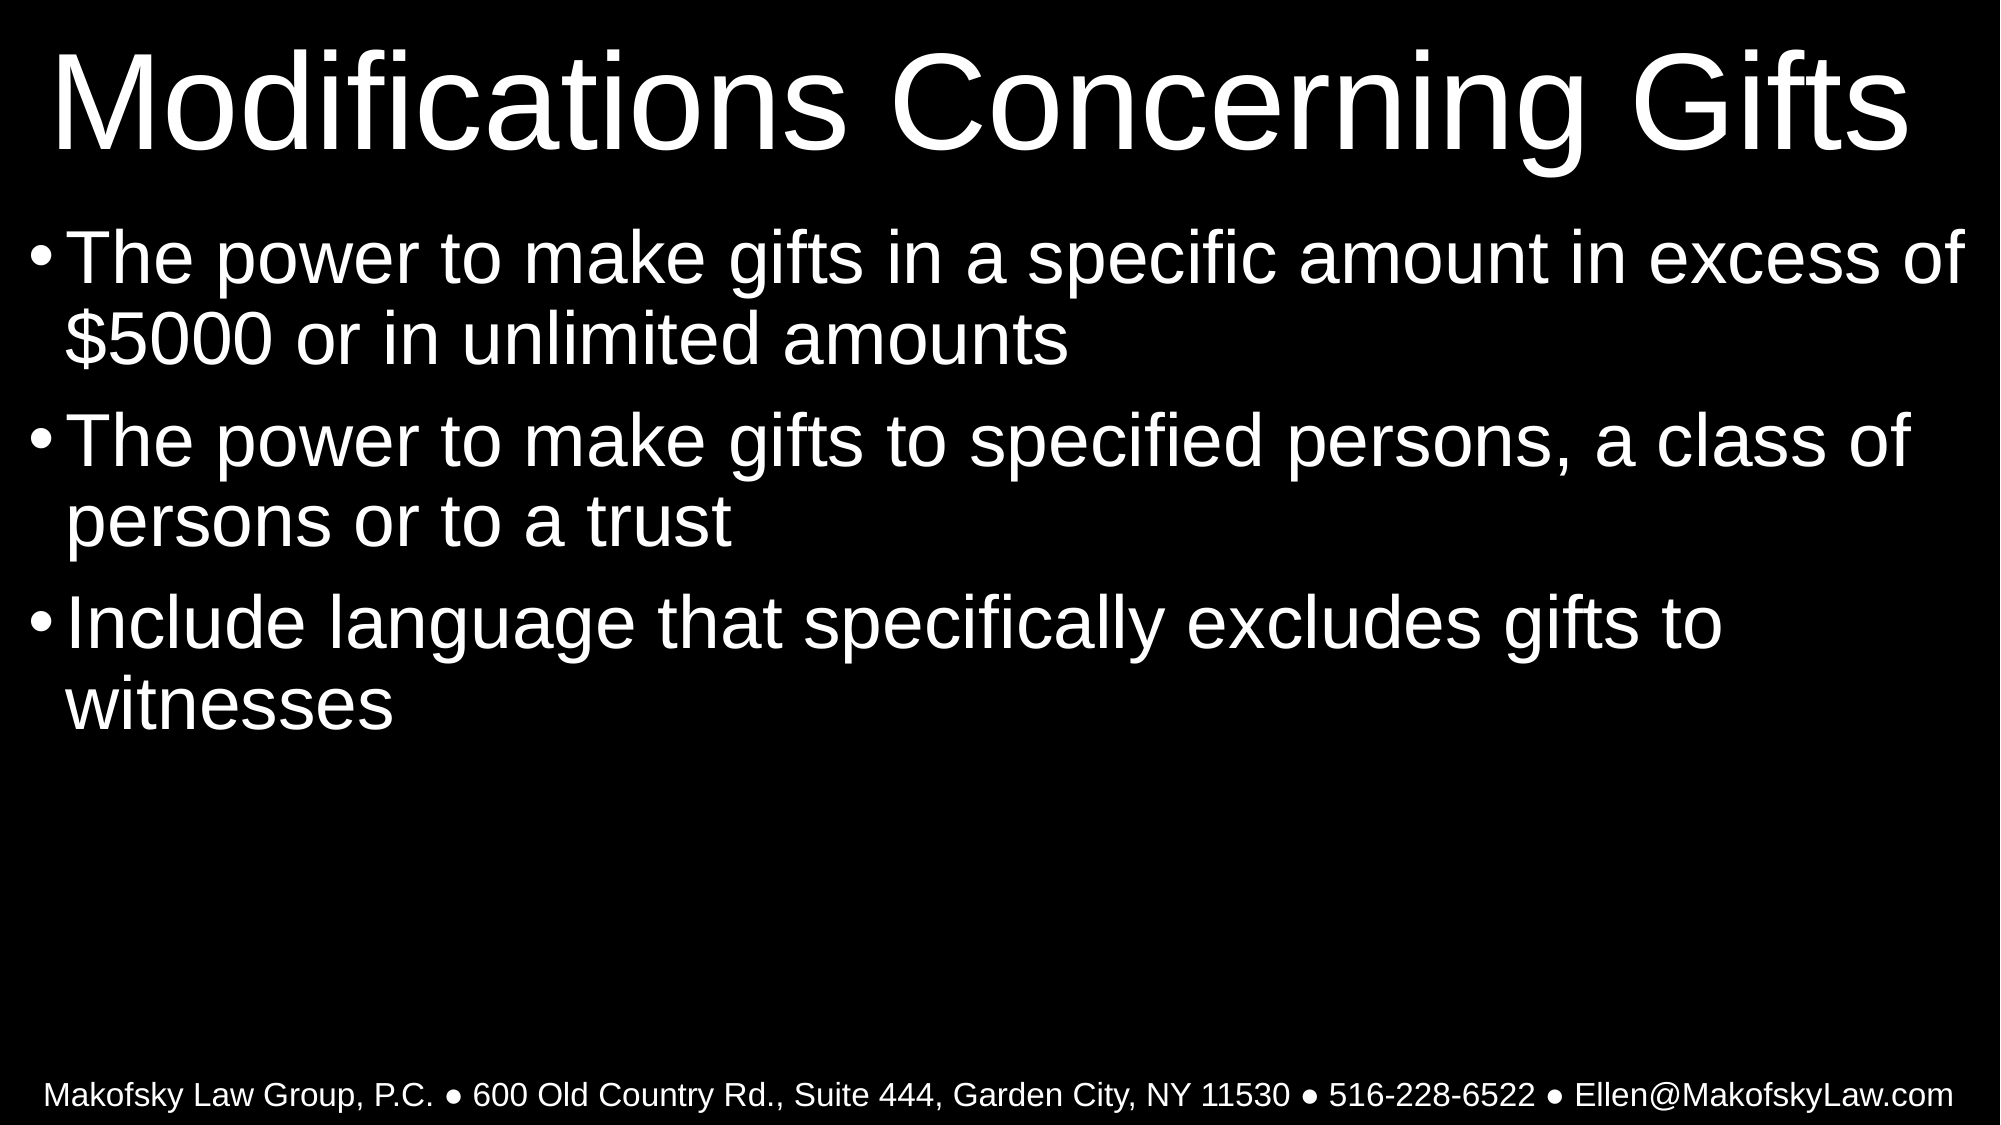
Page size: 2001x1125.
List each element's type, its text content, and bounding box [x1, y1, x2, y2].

title Modifications Concerning Gifts [0, 0, 2000, 210]
list The power to make gifts in a specific amount in excess of $5000 or in unlimited amounts The power to make gifts to specified persons, a class of persons or to a trust Include language that specifically excludes gifts to witnesses [13, 210, 2000, 797]
text_box Makofsky Law Group, P.C. ● 600 Old Country Rd., Suite 444, Garden City, NY 11530 ● 516-228-6522 ● Ellen@MakofskyLaw.com [0, 1065, 2000, 1121]
